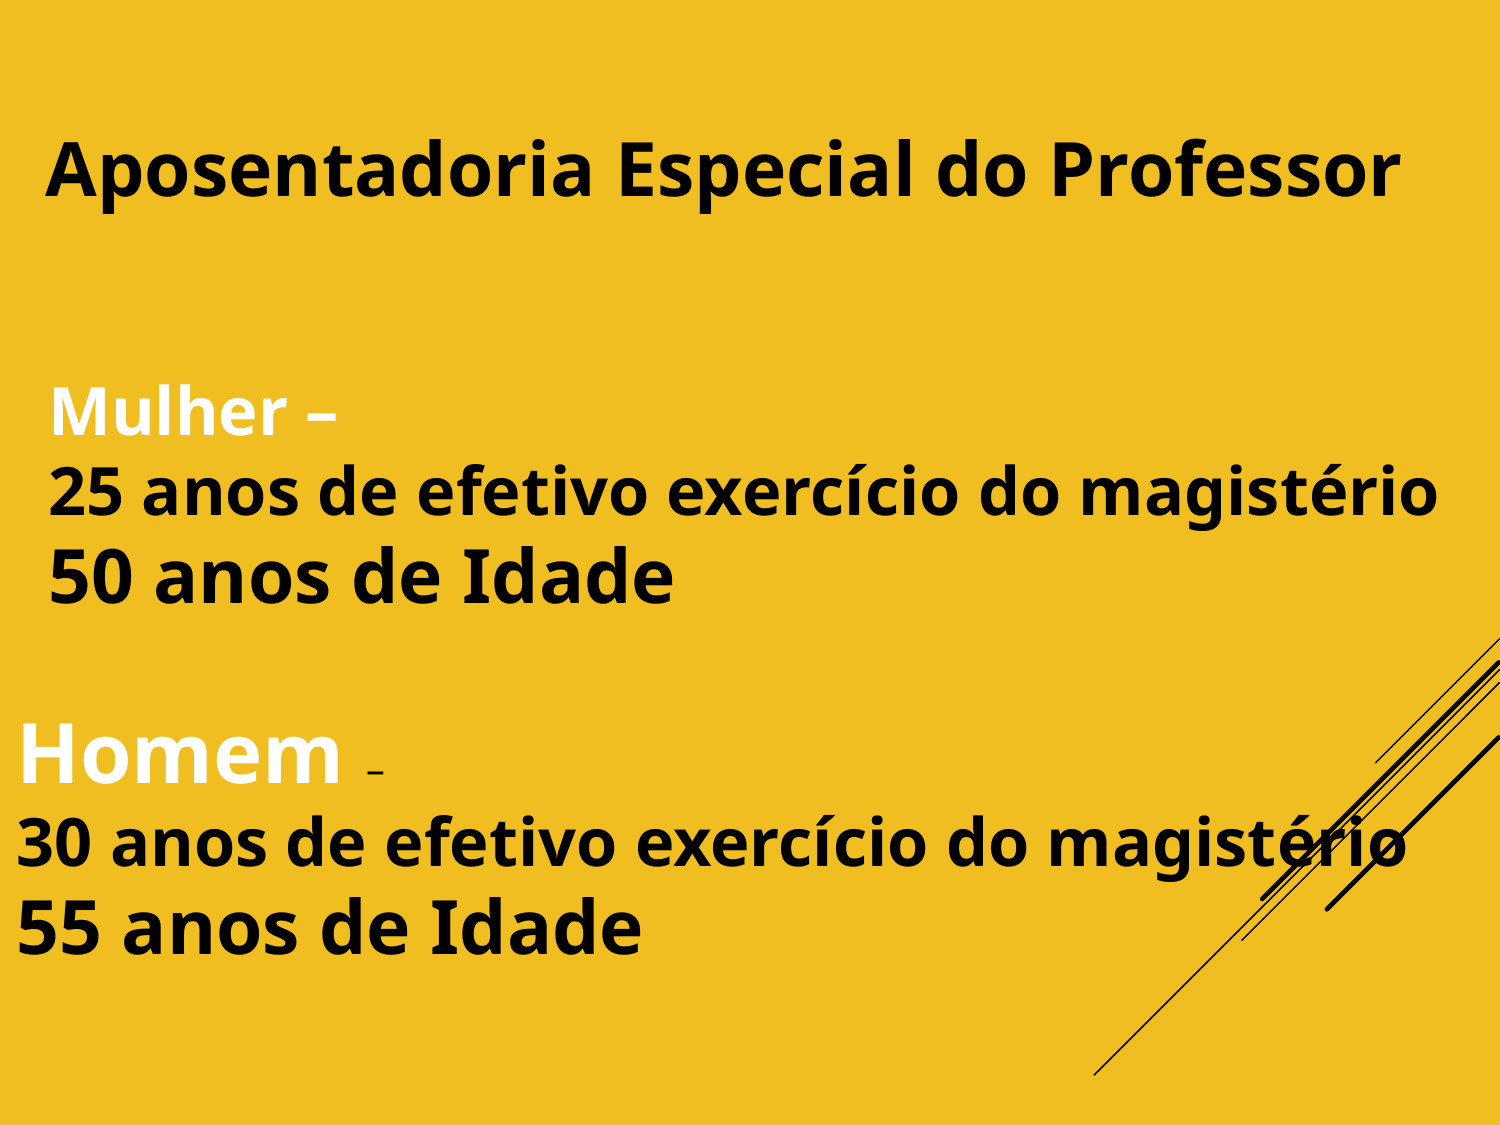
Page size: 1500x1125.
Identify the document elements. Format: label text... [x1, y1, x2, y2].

text_box Aposentadoria Especial do Professor [31, 113, 1419, 219]
text_box Homem – 30 anos de efetivo exercício do magistério 55 anos de Idade [1, 692, 1471, 978]
text_box Mulher – 25 anos de efetivo exercício do magistério 50 anos de Idade [33, 361, 1495, 627]
